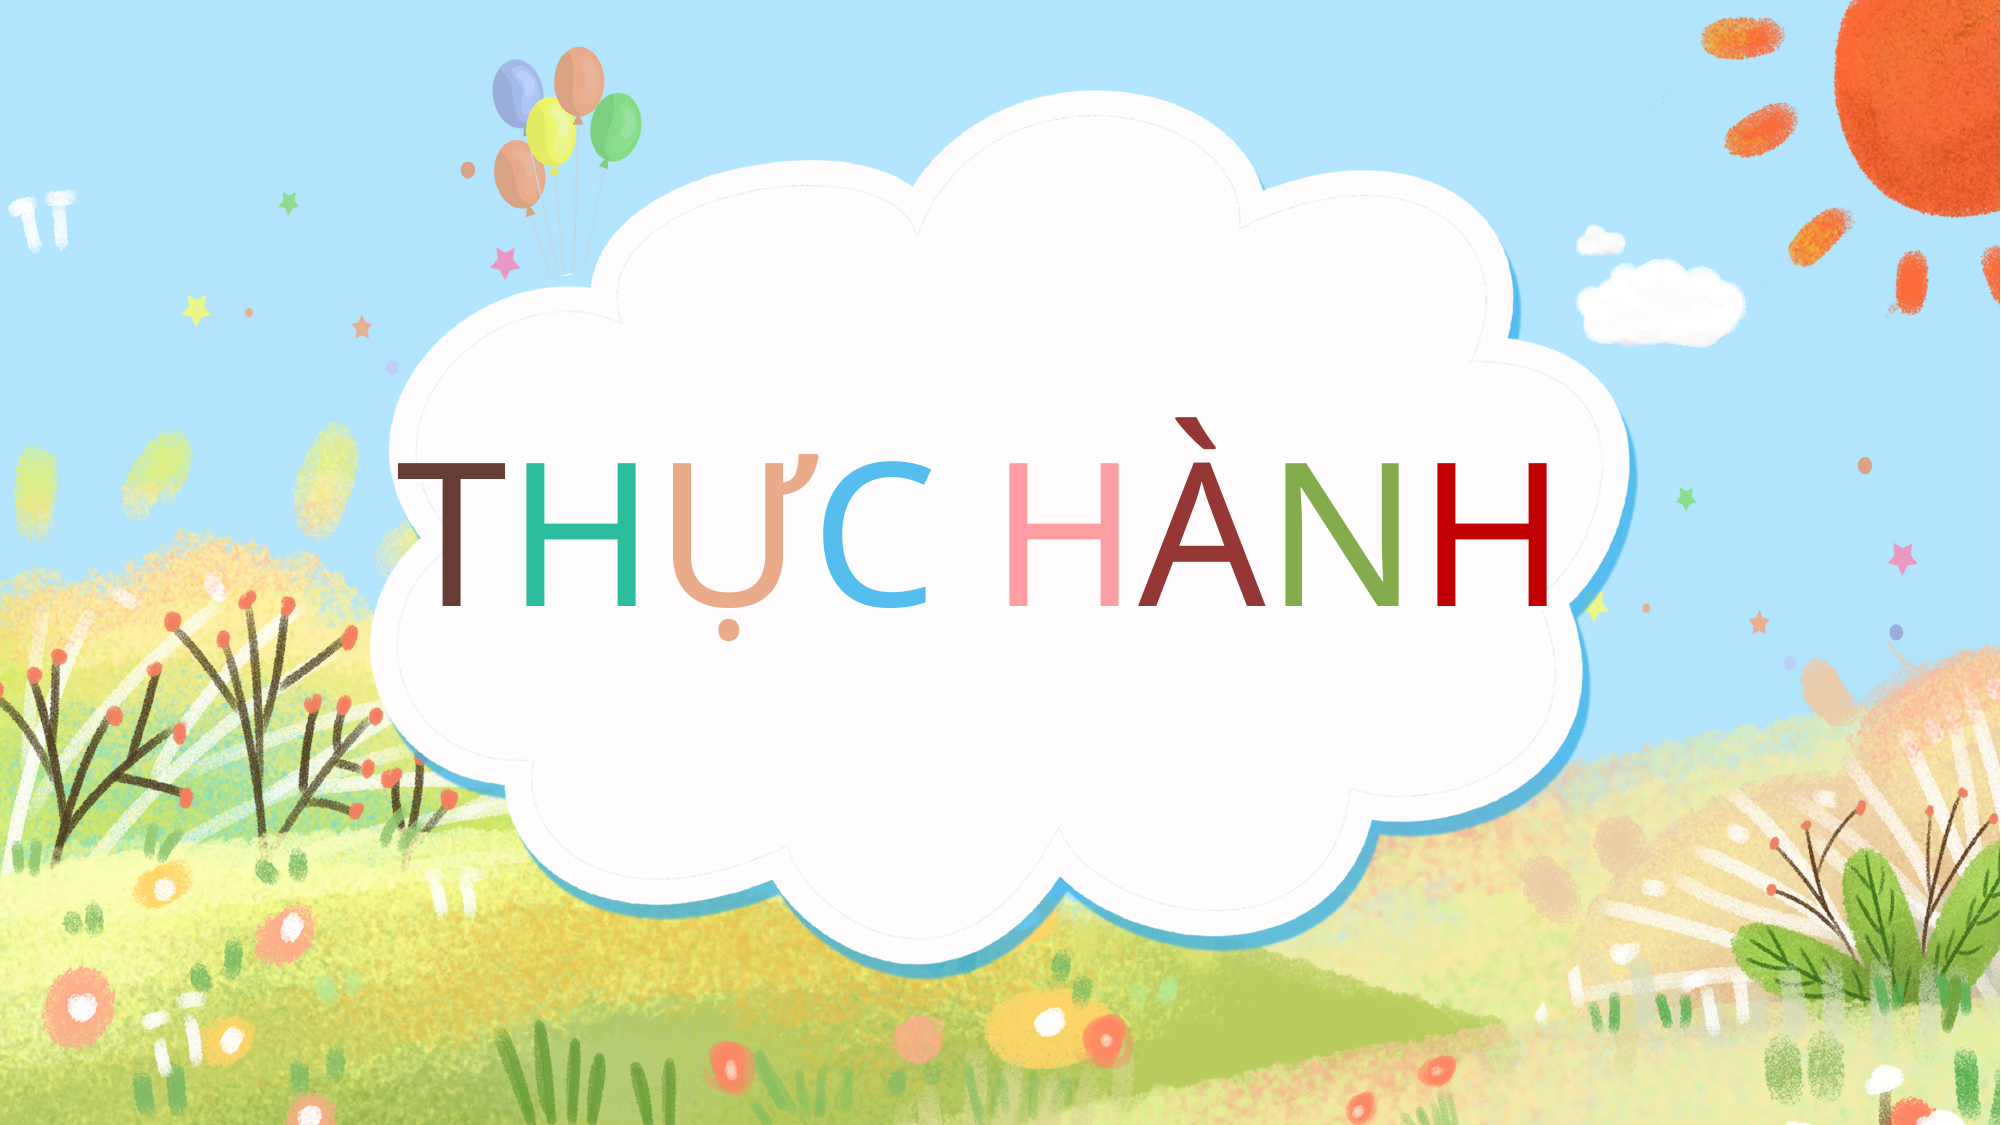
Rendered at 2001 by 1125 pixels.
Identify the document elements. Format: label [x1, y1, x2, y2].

picture [0, 0, 2000, 1125]
text_box [364, 398, 1599, 660]
